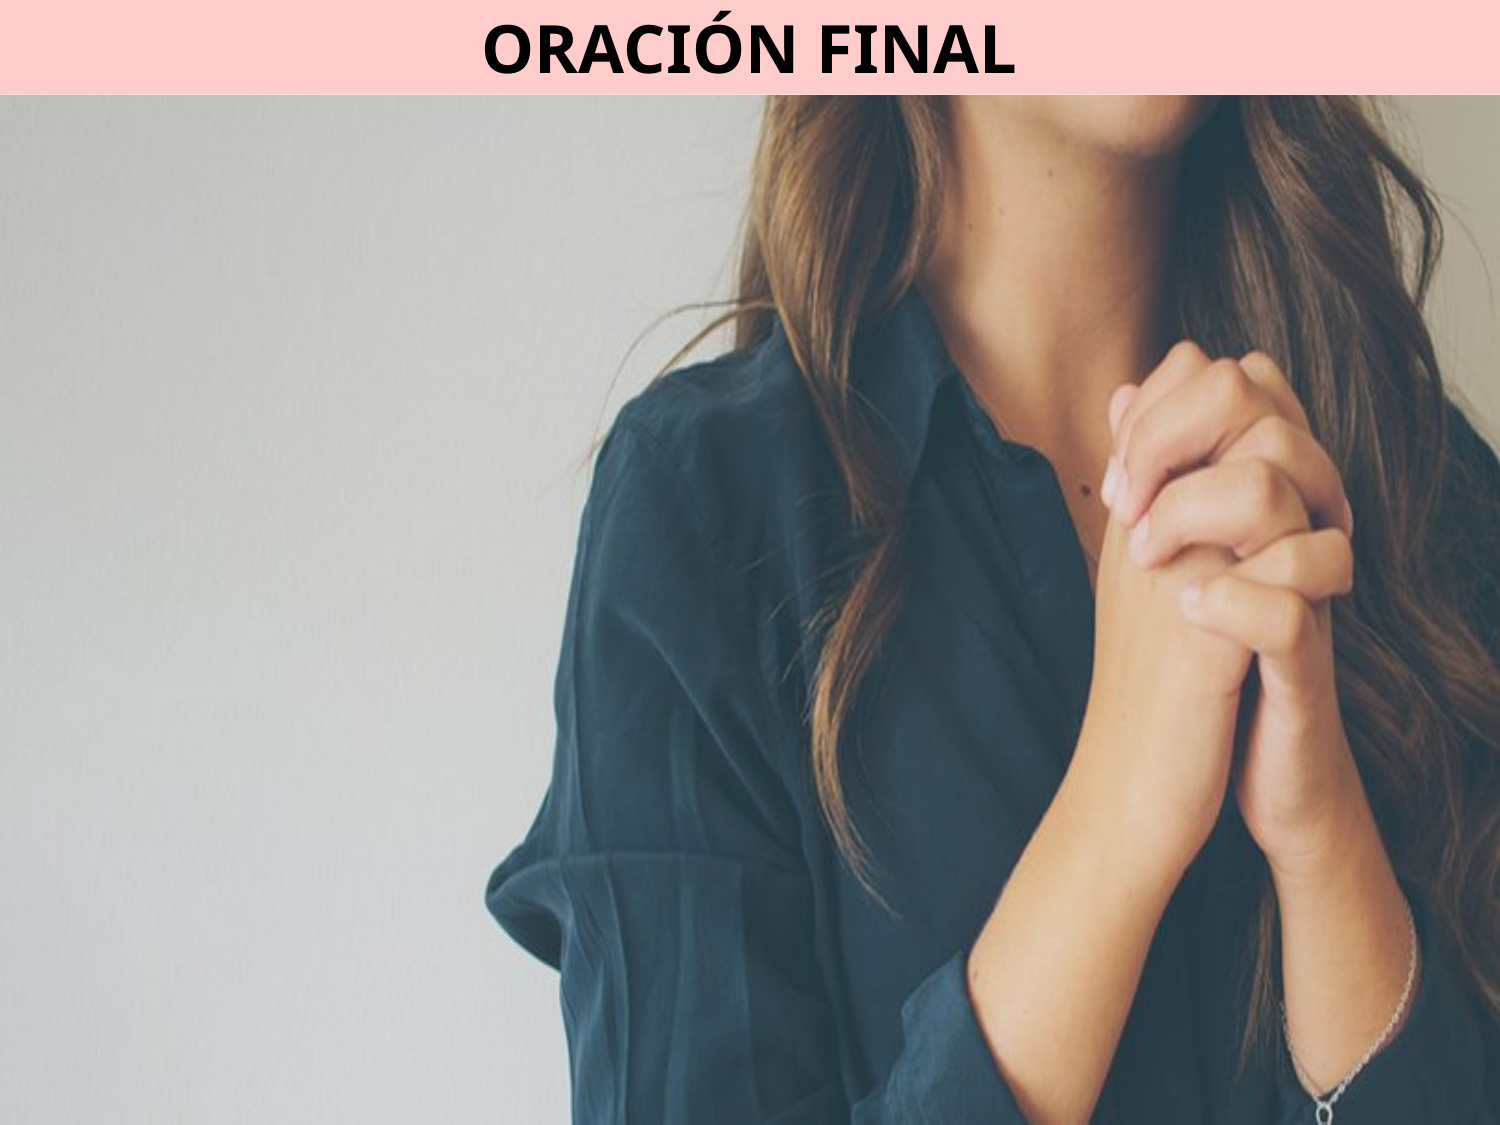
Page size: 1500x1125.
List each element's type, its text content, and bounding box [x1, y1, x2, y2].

picture [0, 95, 1500, 1125]
text_box ORACIÓN FINAL [0, 0, 1500, 95]
